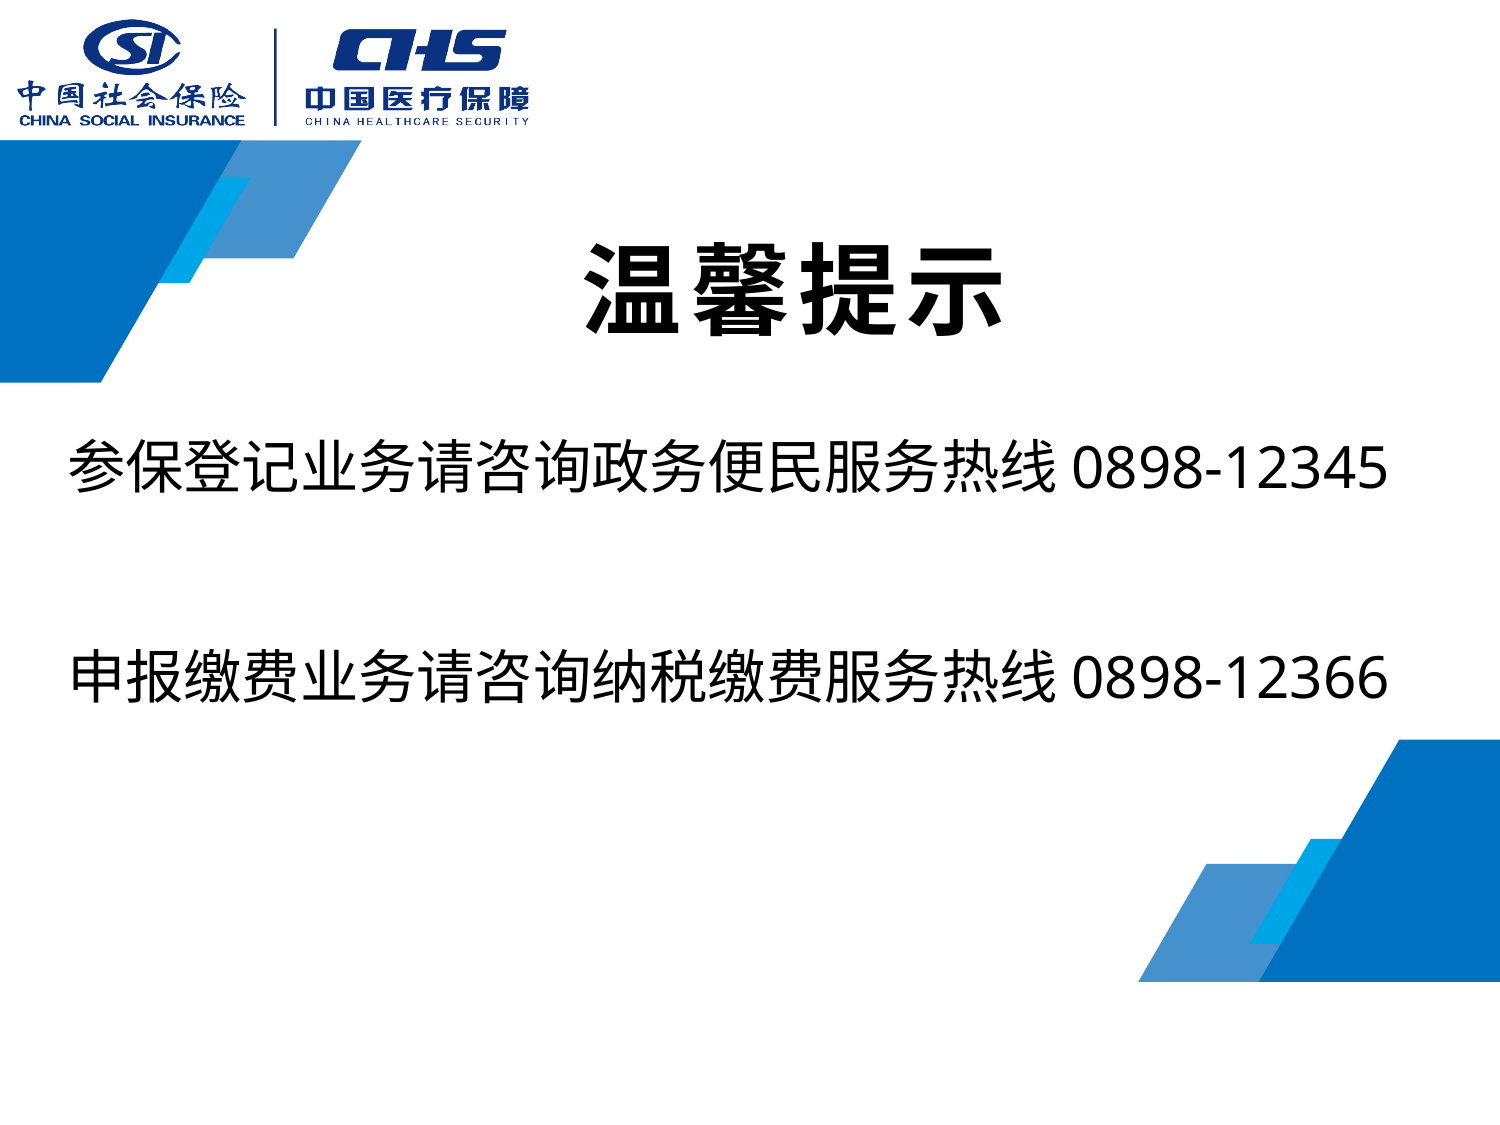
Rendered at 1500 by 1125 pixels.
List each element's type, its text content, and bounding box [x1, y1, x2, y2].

list 参保登记业务请咨询政务便民服务热线0898-12345 申报缴费业务请咨询纳税缴费服务热线0898-12366 [52, 408, 1450, 820]
picture [17, 19, 529, 126]
text_box 温馨提示 [395, 219, 1193, 360]
